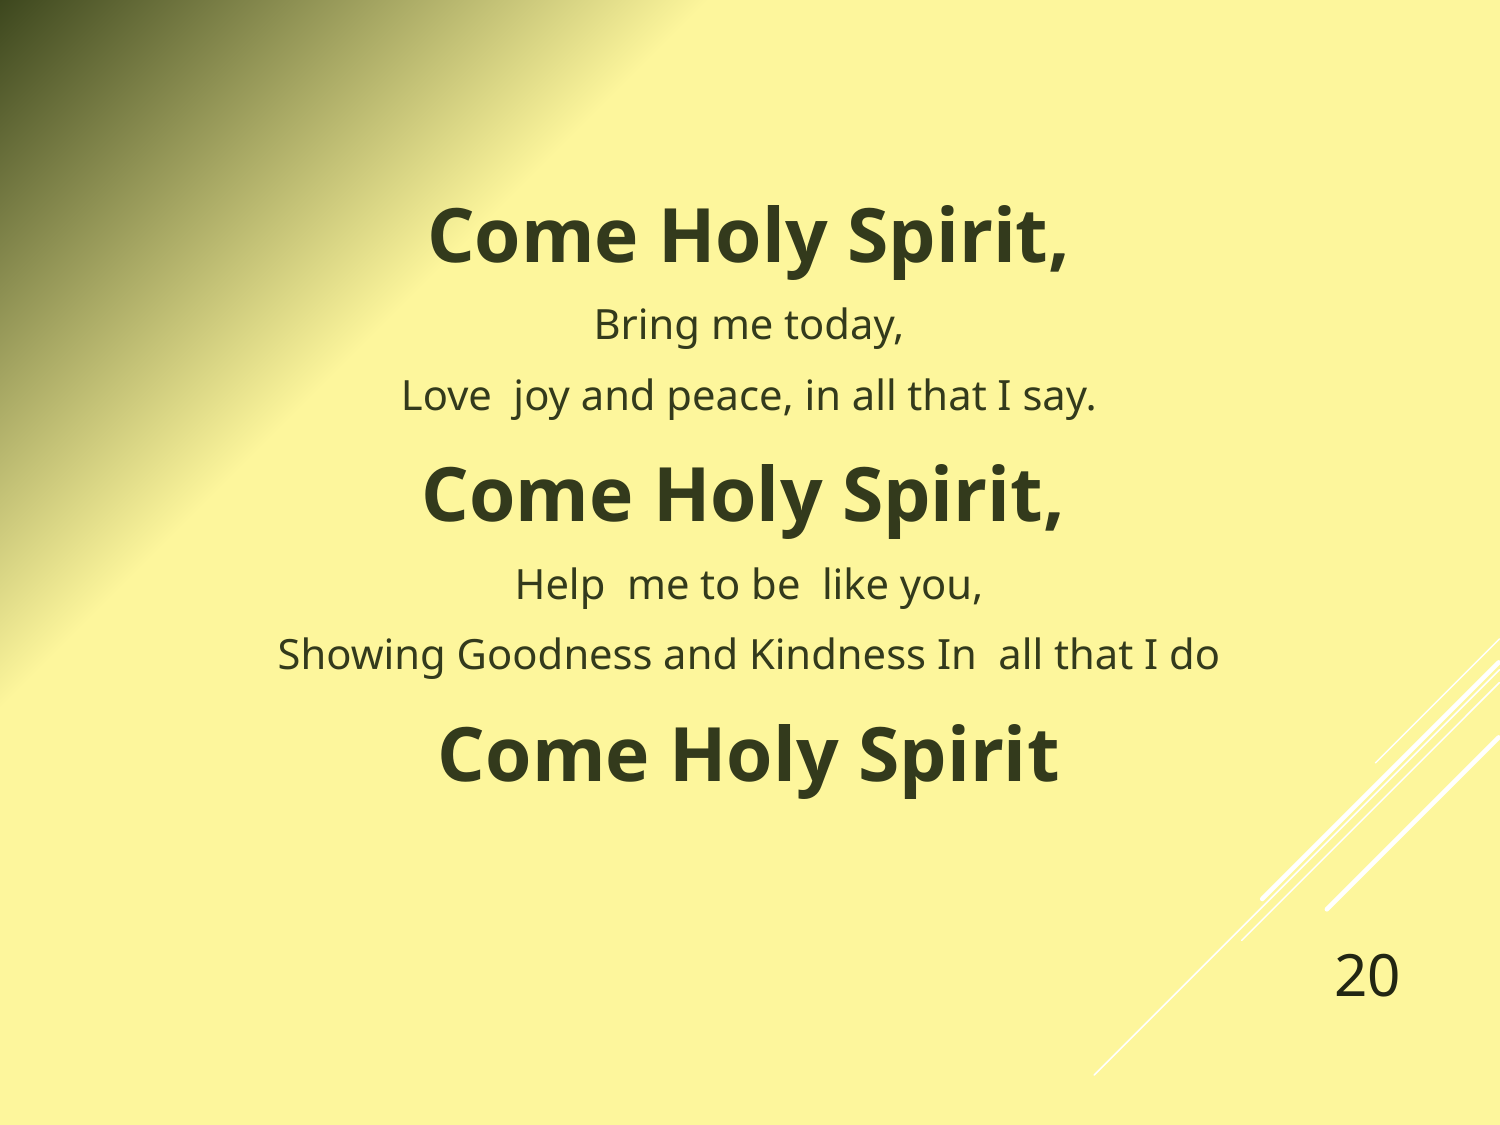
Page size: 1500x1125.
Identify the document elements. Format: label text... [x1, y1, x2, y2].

slide_number 20 [1275, 915, 1416, 1025]
list Come Holy Spirit, Bring me today, Love joy and peace, in all that I say. Come Holy Spirit, Help me to be like you, Showing Goodness and Kindness In all that I do Come Holy Spirit [87, 66, 1400, 988]
